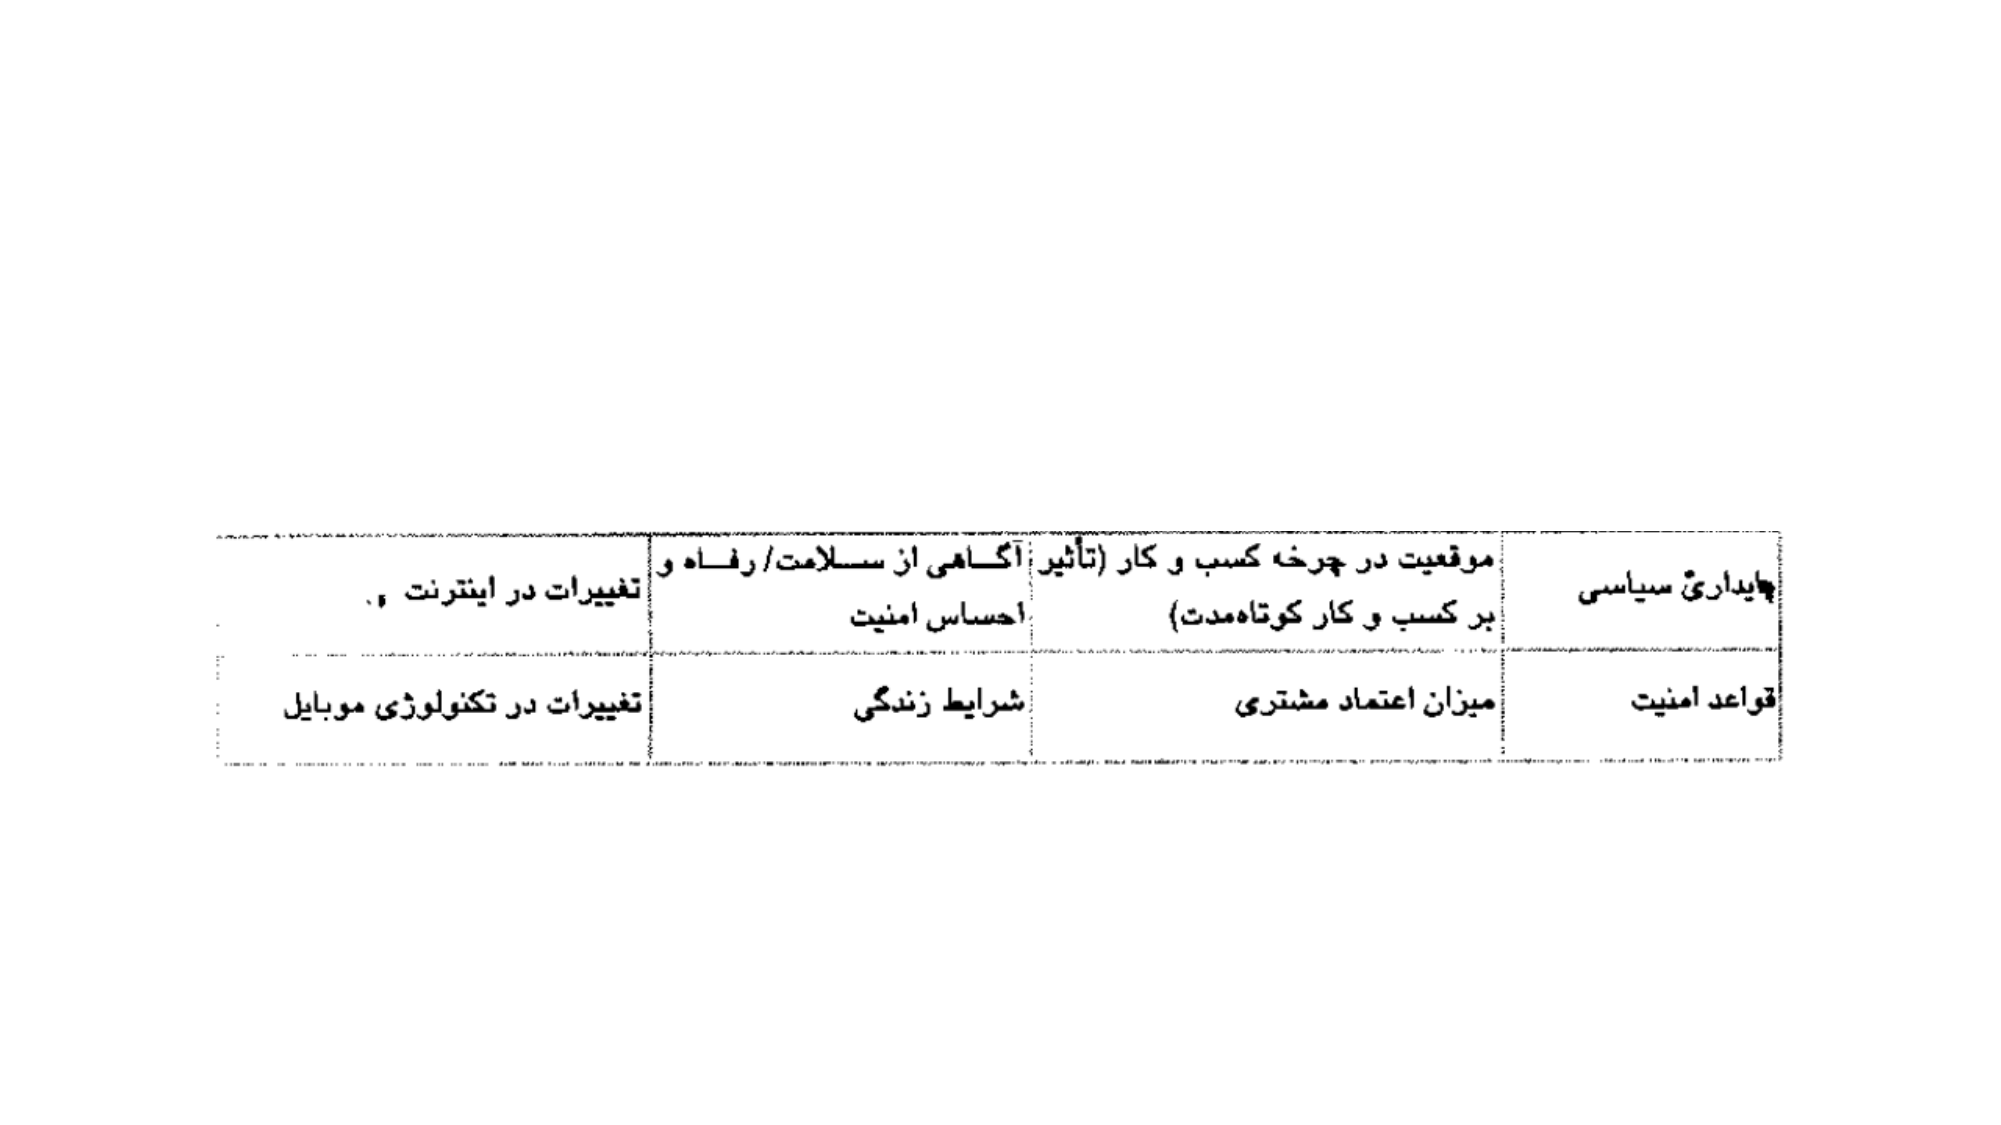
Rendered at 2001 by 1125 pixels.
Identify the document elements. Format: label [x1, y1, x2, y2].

list [212, 531, 1788, 782]
